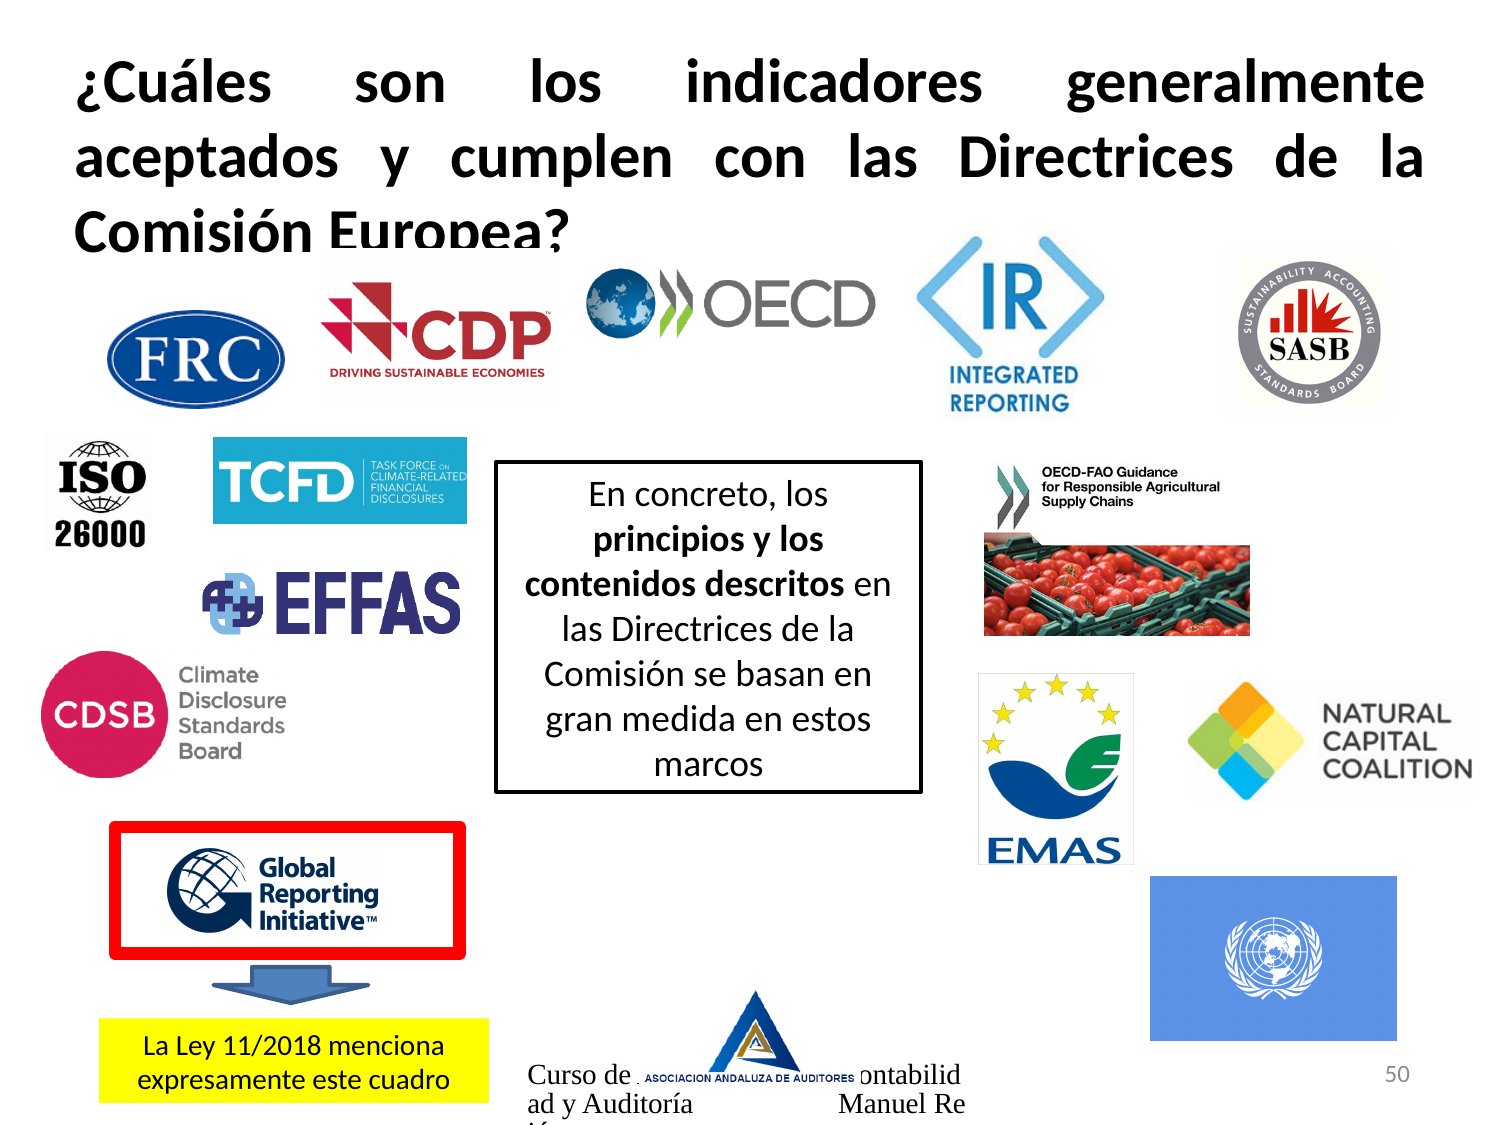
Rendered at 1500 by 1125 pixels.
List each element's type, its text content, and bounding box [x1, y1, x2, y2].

title ¿Cuáles son los indicadores generalmente aceptados y cumplen con las Directrices de la Comisión Europea? [59, 71, 1443, 235]
picture [213, 436, 467, 524]
picture [1186, 680, 1474, 802]
picture [1150, 876, 1397, 1041]
text_box La Ley 11/2018 menciona expresamente este cuadro [99, 1018, 489, 1103]
footer Curso de Actualización en Contabilidad y Auditoría Manuel Rejón [512, 1042, 988, 1103]
slide_number 50 [1074, 1042, 1425, 1103]
picture [45, 433, 151, 553]
picture [1222, 245, 1397, 421]
picture [41, 651, 286, 779]
picture [195, 571, 460, 635]
picture [106, 310, 285, 410]
picture [984, 462, 1251, 636]
picture [639, 981, 861, 1042]
picture [165, 848, 379, 933]
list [318, 248, 554, 407]
text_box [211, 964, 371, 1006]
picture [978, 672, 1134, 865]
text_box [113, 825, 462, 956]
picture [582, 212, 1206, 437]
text_box En concreto, los principios y los contenidos descritos en las Directrices de la Comisión se basan en gran medida en estos marcos [494, 460, 923, 794]
